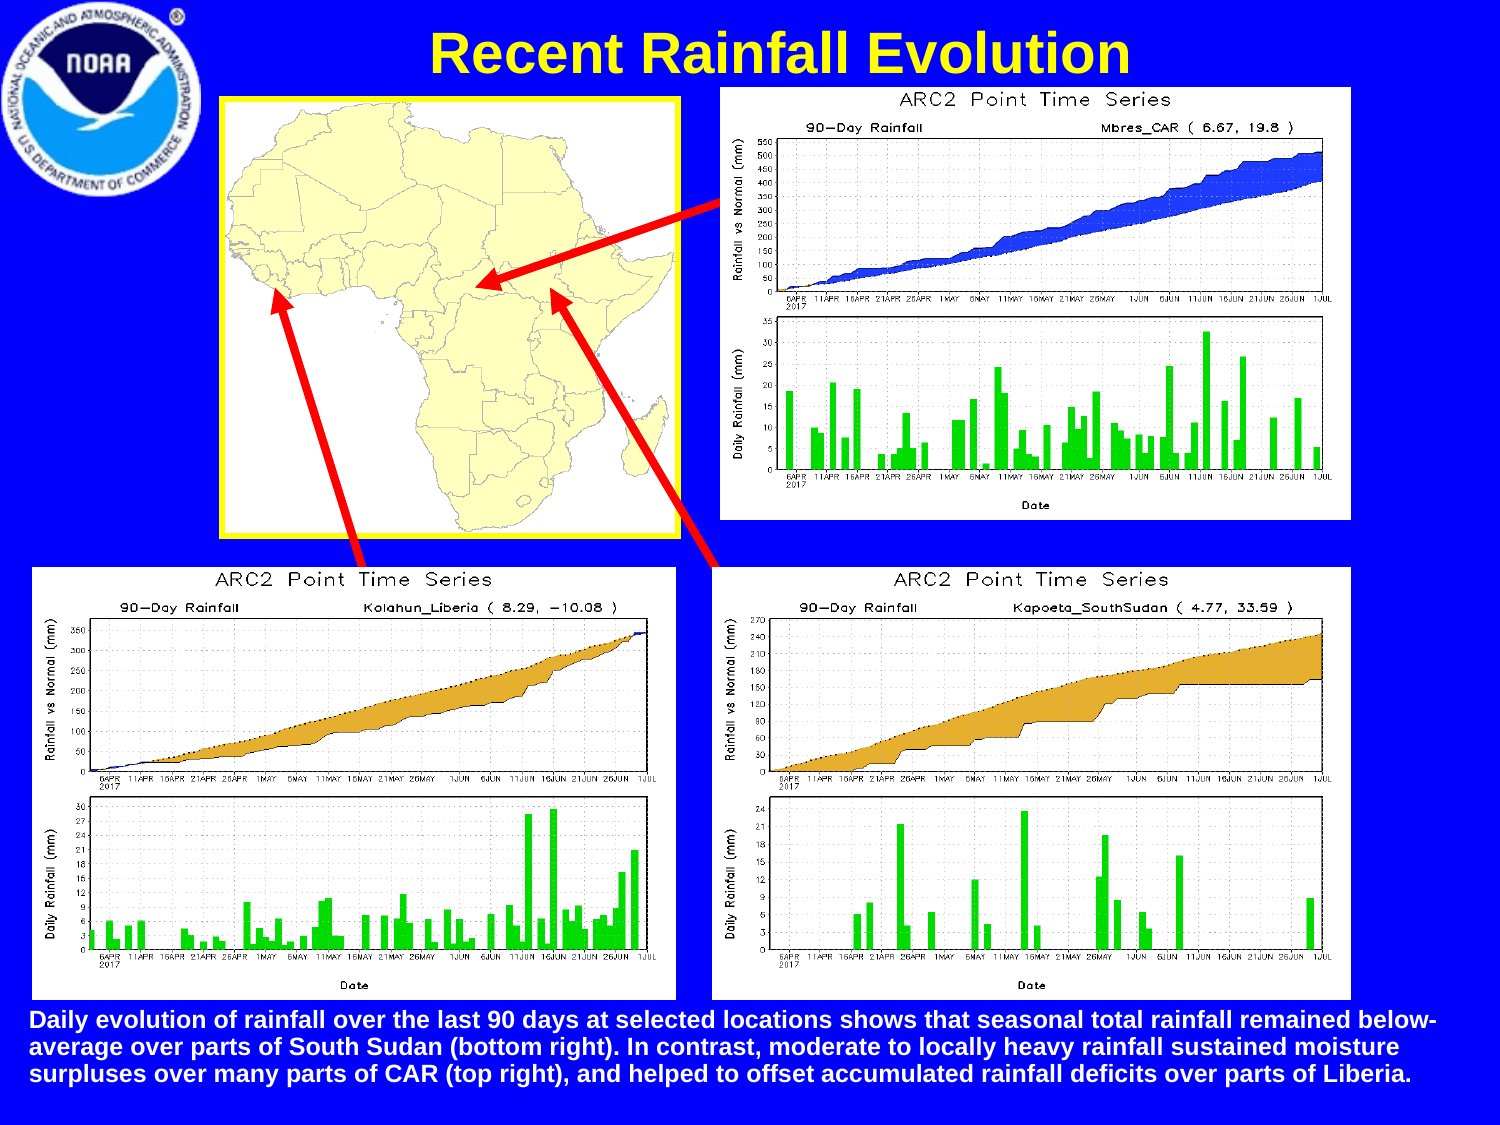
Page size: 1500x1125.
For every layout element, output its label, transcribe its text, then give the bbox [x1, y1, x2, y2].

picture [720, 87, 1350, 520]
picture [32, 567, 675, 1000]
text_box Daily evolution of rainfall over the last 90 days at selected locations shows that seasonal total rainfall remained below-average over parts of South Sudan (bottom right). In contrast, moderate to locally heavy rainfall sustained moisture surpluses over many parts of CAR (top right), and helped to offset accumulated rainfall deficits over parts of Liberia. [13, 999, 1479, 1096]
picture [712, 567, 1350, 1000]
picture [224, 101, 675, 534]
text_box Recent Rainfall Evolution [287, 0, 1275, 100]
picture [0, 0, 200, 200]
